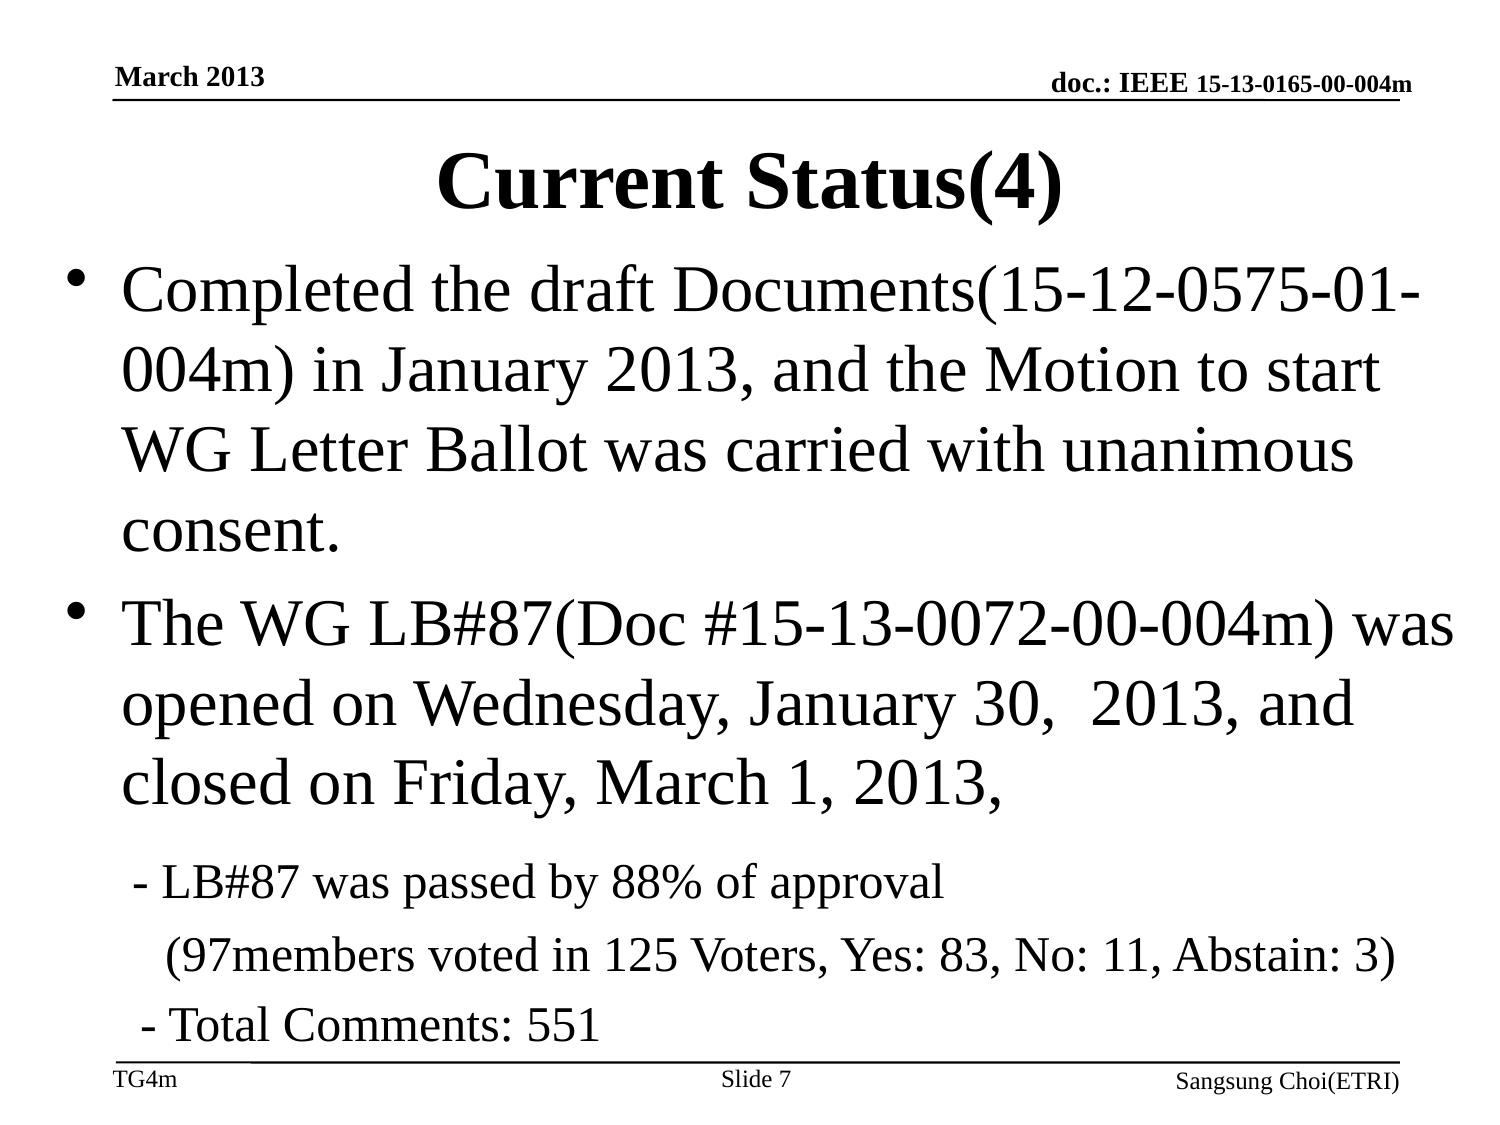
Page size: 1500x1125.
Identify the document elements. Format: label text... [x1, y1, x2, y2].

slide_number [99, 49, 413, 91]
slide_number Slide 7 [712, 1061, 800, 1093]
title Current Status(4) [112, 112, 1388, 237]
list Completed the draft Documents(15-12-0575-01-004m) in January 2013, and the Motion to start WG Letter Ballot was carried with unanimous consent. The WG LB#87(Doc #15-13-0072-00-004m) was opened on Wednesday, January 30, 2013, and closed on Friday, March 1, 2013, - LB#87 was passed by 88% of approval (97members voted in 125 Voters, Yes: 83, No: 11, Abstain: 3) - Total Comments: 551 [49, 237, 1476, 1063]
footer Sangsung Choi(ETRI) [999, 1064, 1401, 1096]
